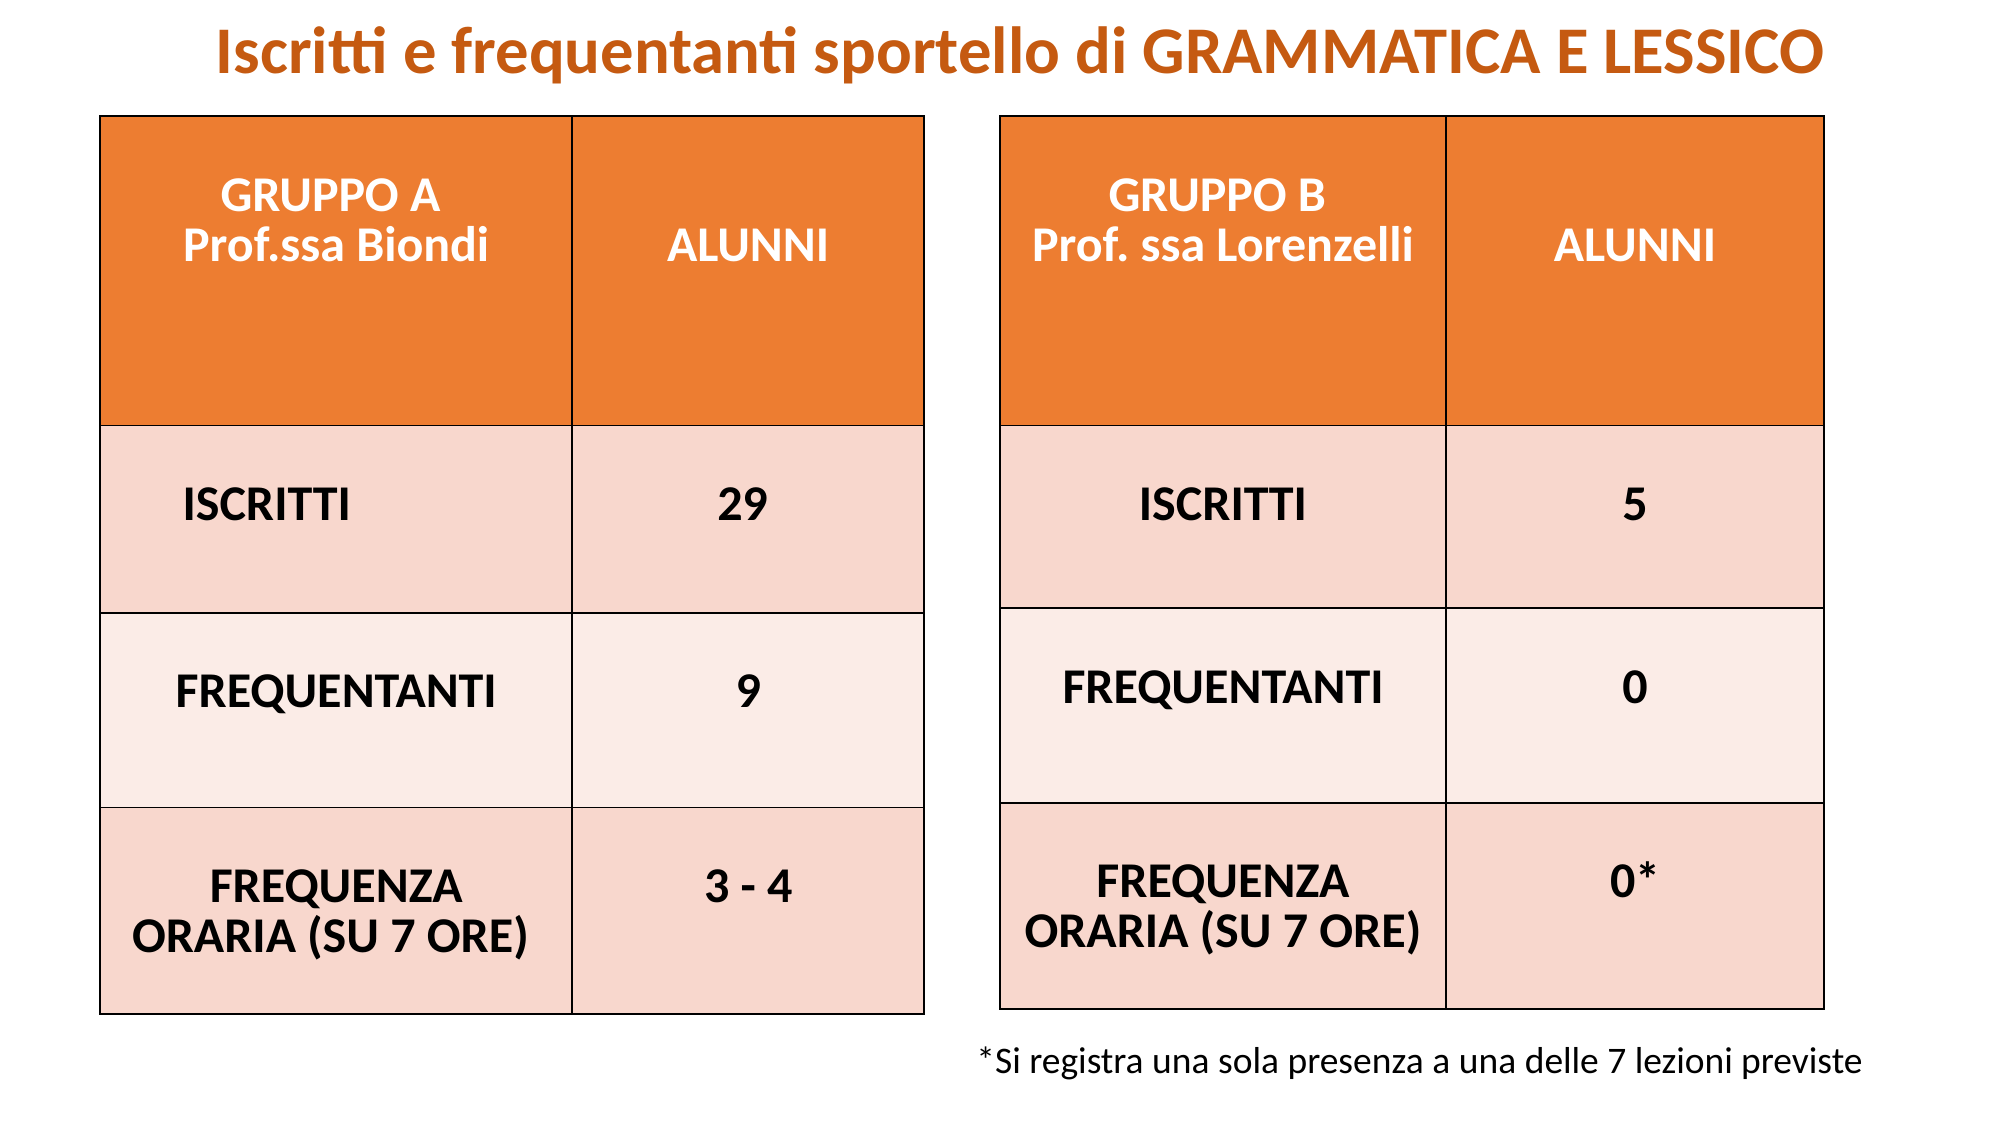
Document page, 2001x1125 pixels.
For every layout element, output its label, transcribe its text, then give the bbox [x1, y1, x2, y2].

table_cell FREQUENZA ORARIA (SU 7 ORE) [101, 808, 571, 1013]
table_cell FREQUENTANTI [101, 614, 571, 807]
table_cell ISCRITTI [101, 426, 571, 612]
table_cell 0 [1447, 609, 1823, 802]
table_cell FREQUENZA ORARIA (SU 7 ORE) [1001, 804, 1445, 1008]
table_cell 5 [1447, 426, 1823, 607]
table_header GRUPPO A Prof.ssa Biondi [101, 175, 571, 425]
table_cell 9 [573, 614, 923, 807]
table_cell FREQUENTANTI [1001, 609, 1445, 802]
text_box *Si registra una sola presenza a una delle 7 lezioni previste [961, 1028, 1918, 1089]
table_header ALUNNI [1447, 117, 1823, 425]
table_cell ISCRITTI [1001, 426, 1445, 607]
table_cell 29 [573, 426, 923, 612]
table_header GRUPPO B Prof. ssa Lorenzelli [1001, 117, 1445, 425]
text_box Iscritti e frequentanti sportello di GRAMMATICA E LESSICO [67, 0, 1974, 175]
table_cell 3 - 4 [573, 808, 923, 1013]
table_cell 0* [1447, 804, 1823, 1008]
table_header ALUNNI [573, 175, 923, 425]
